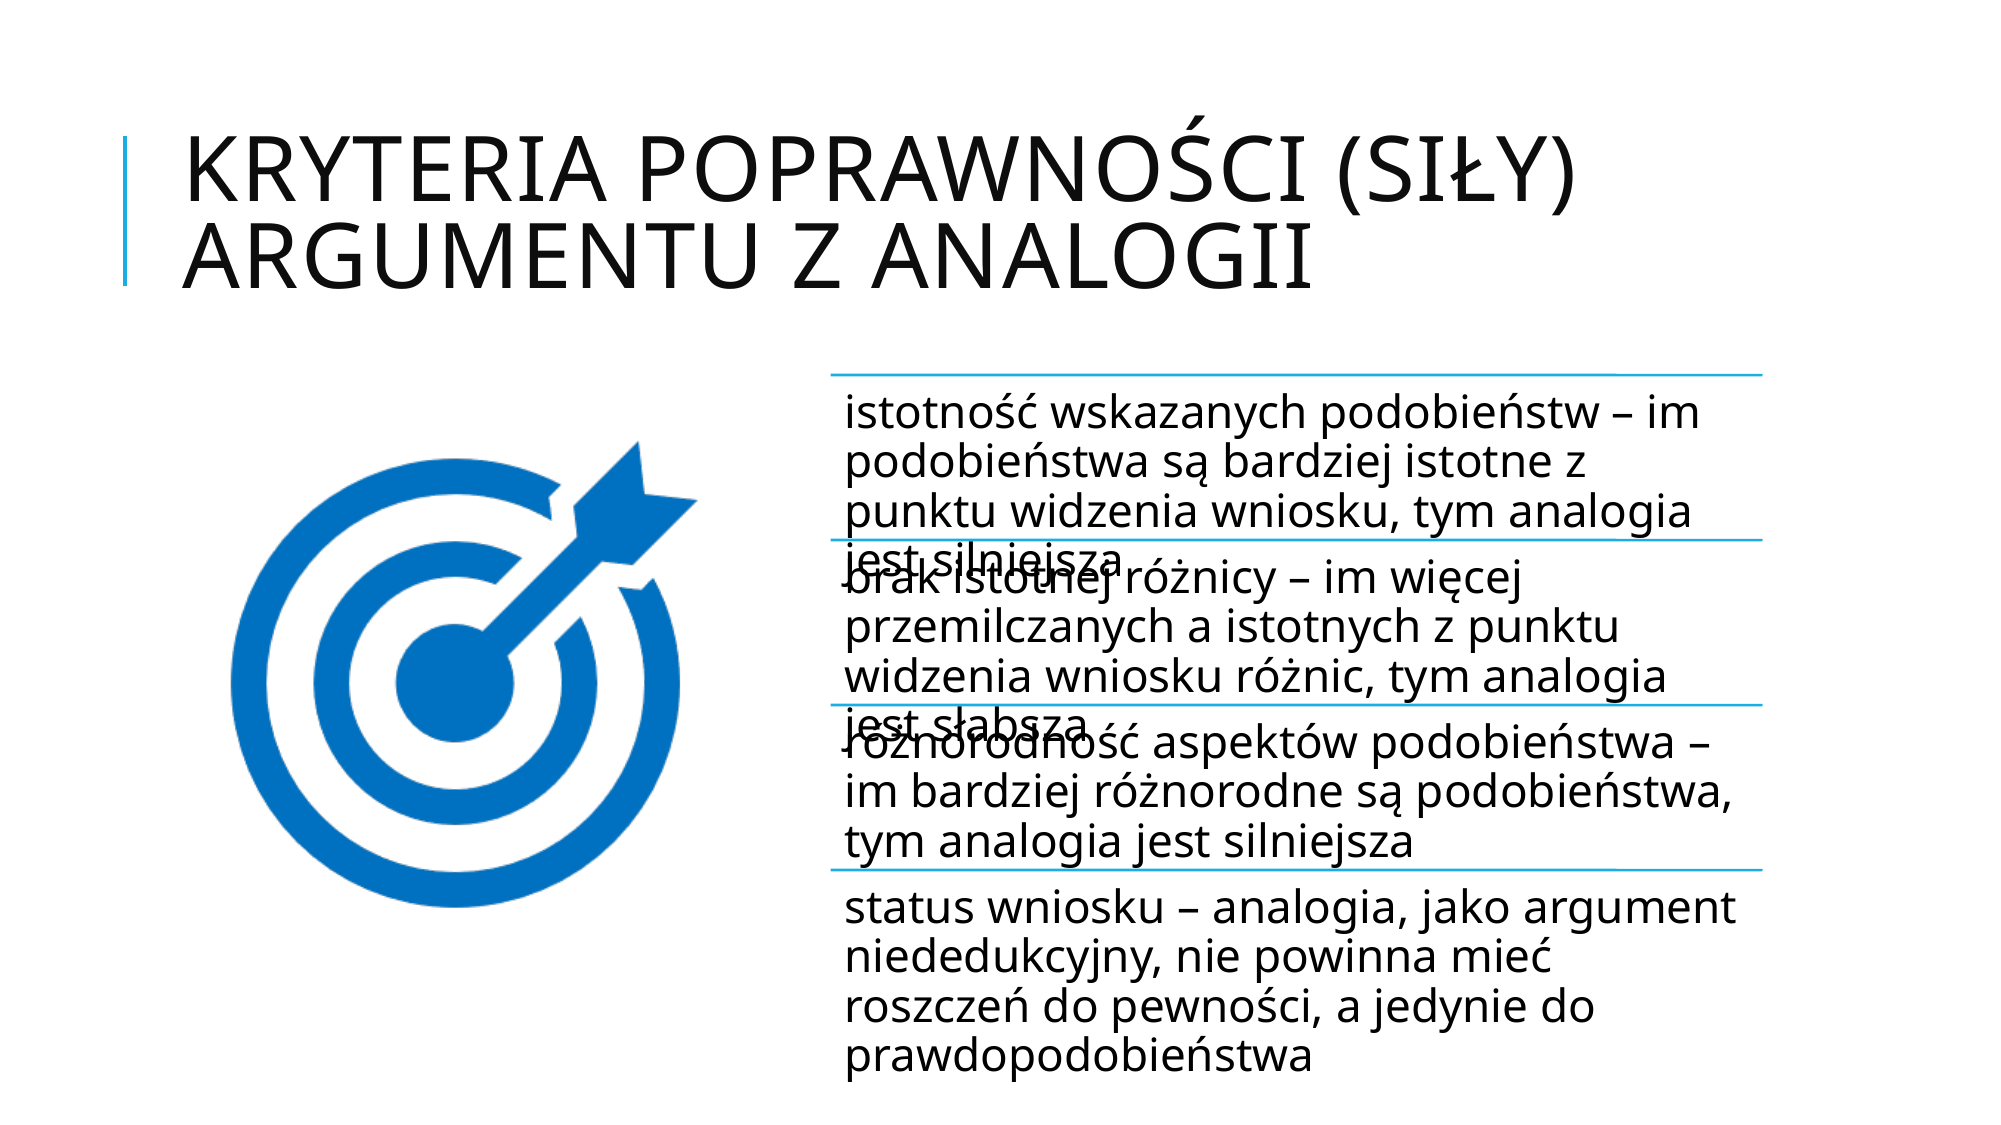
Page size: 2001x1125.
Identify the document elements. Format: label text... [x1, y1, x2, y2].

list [830, 374, 1763, 1036]
title Kryteria poprawności (siły) argumentu z analogii [168, 96, 1763, 342]
picture [181, 391, 748, 958]
